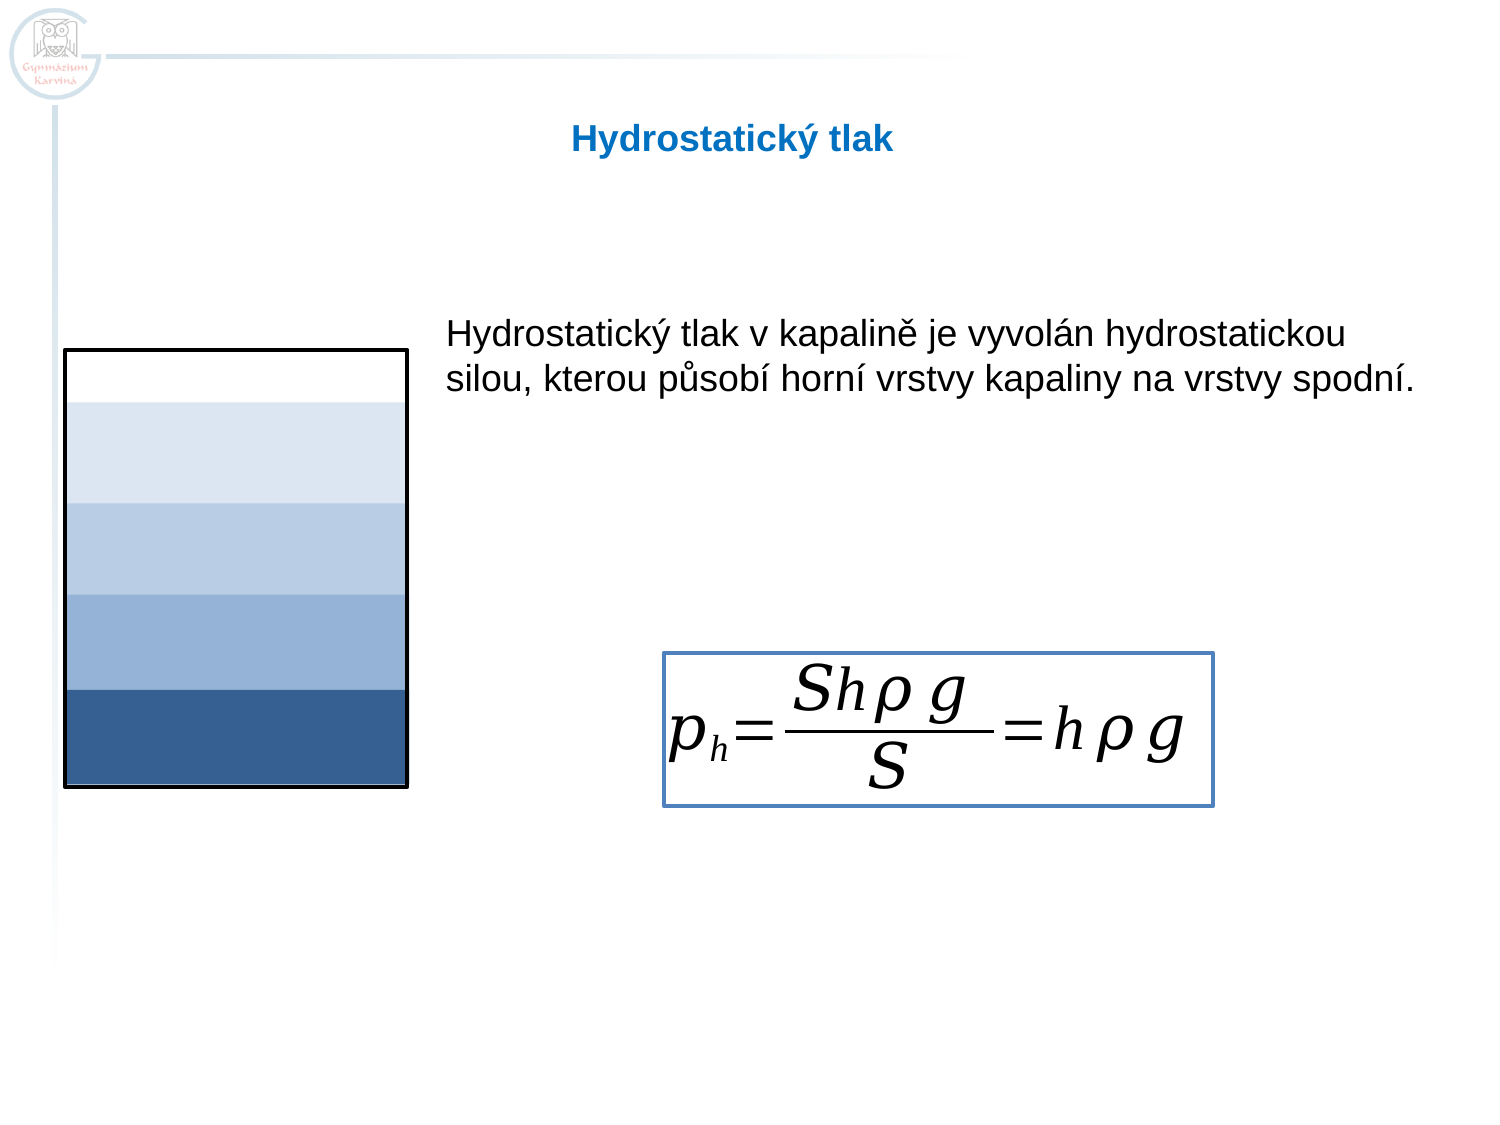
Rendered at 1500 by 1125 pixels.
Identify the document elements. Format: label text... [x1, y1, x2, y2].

picture [106, 54, 993, 59]
picture [8, 5, 104, 101]
text_box [63, 348, 409, 789]
picture [52, 105, 58, 992]
text_box Hydrostatický tlak v kapalině je vyvolán hydrostatickou silou, kterou působí horní vrstvy kapaliny na vrstvy spodní. [430, 301, 1447, 406]
text_box Hydrostatický tlak [454, 106, 1010, 167]
